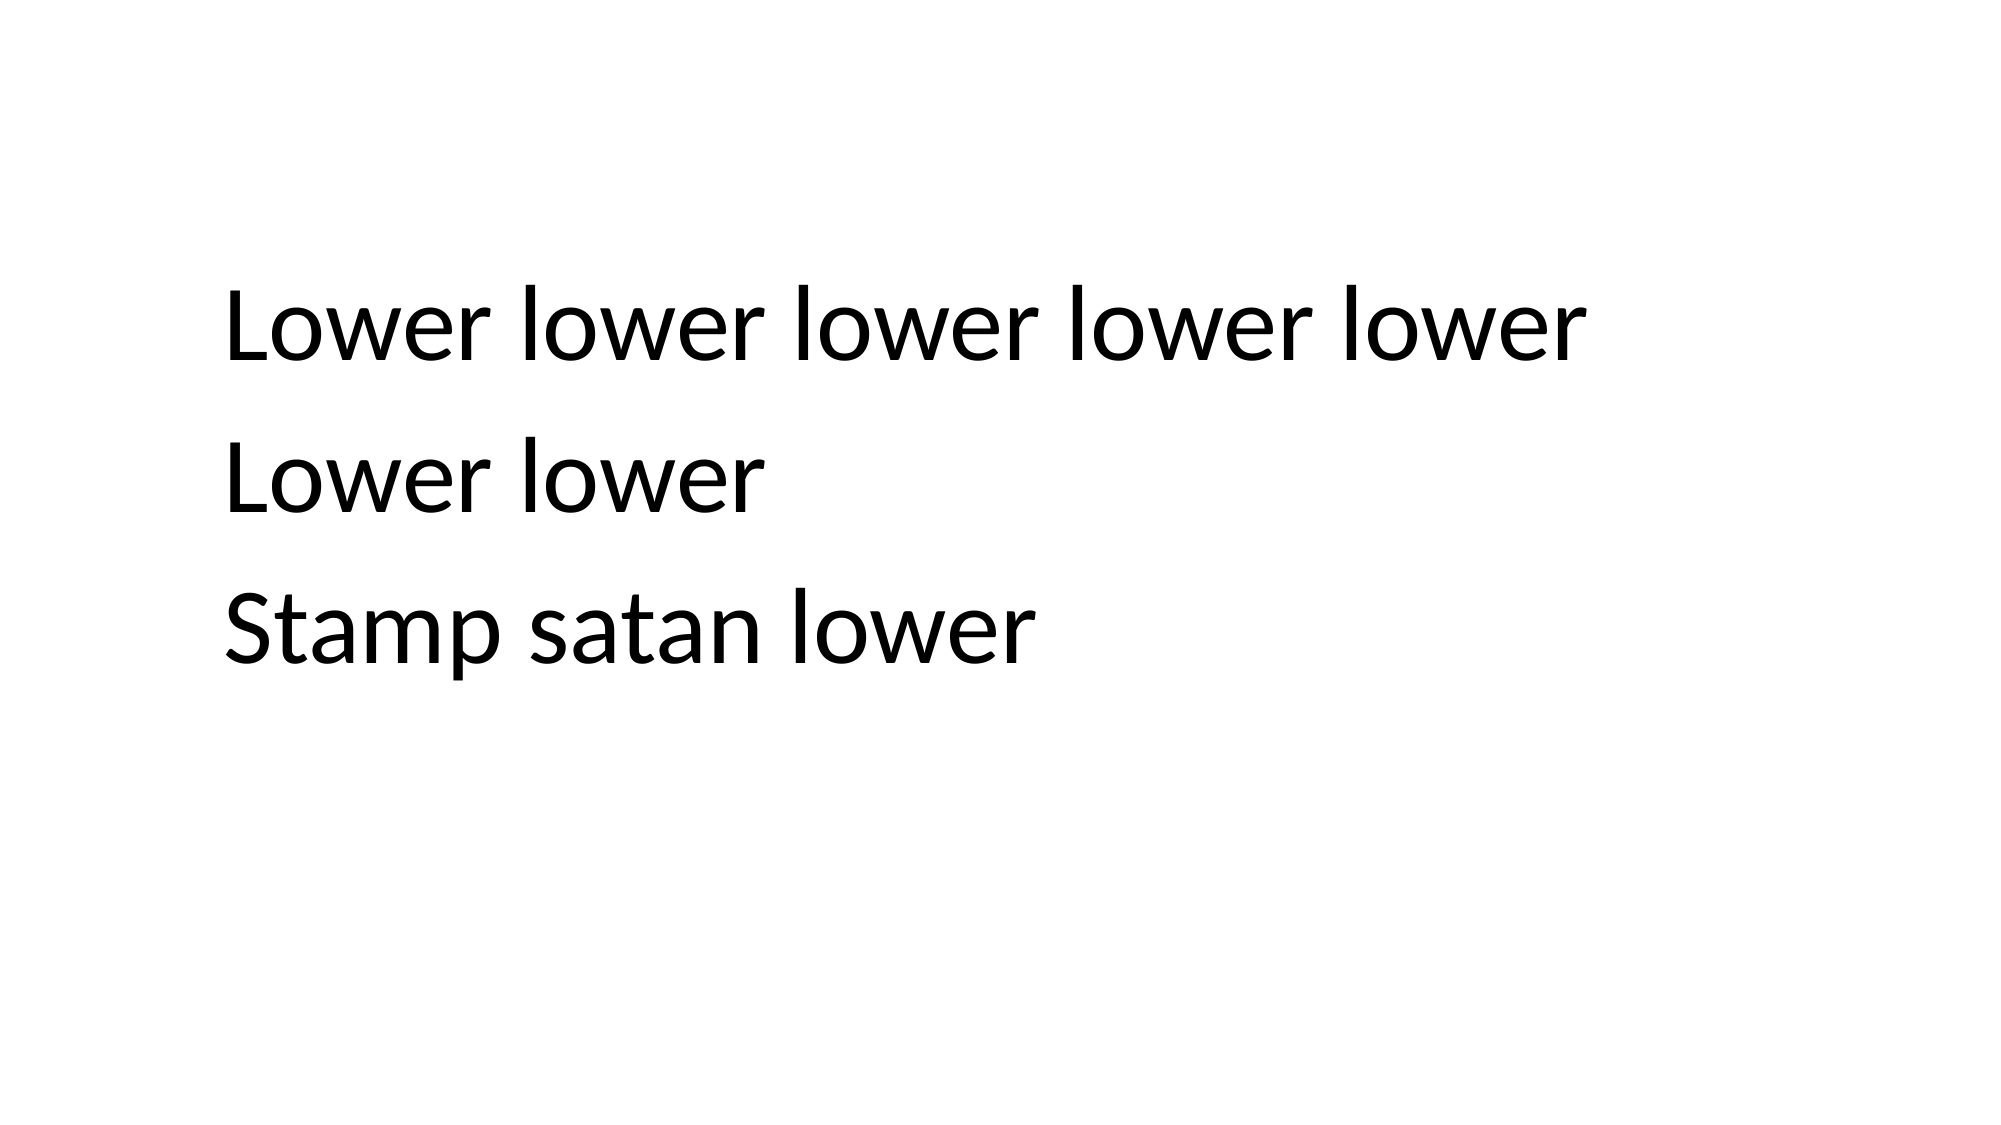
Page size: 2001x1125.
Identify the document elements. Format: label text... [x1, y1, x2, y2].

list Lower lower lower lower lower Lower lower Stamp satan lower [208, 93, 1636, 1032]
